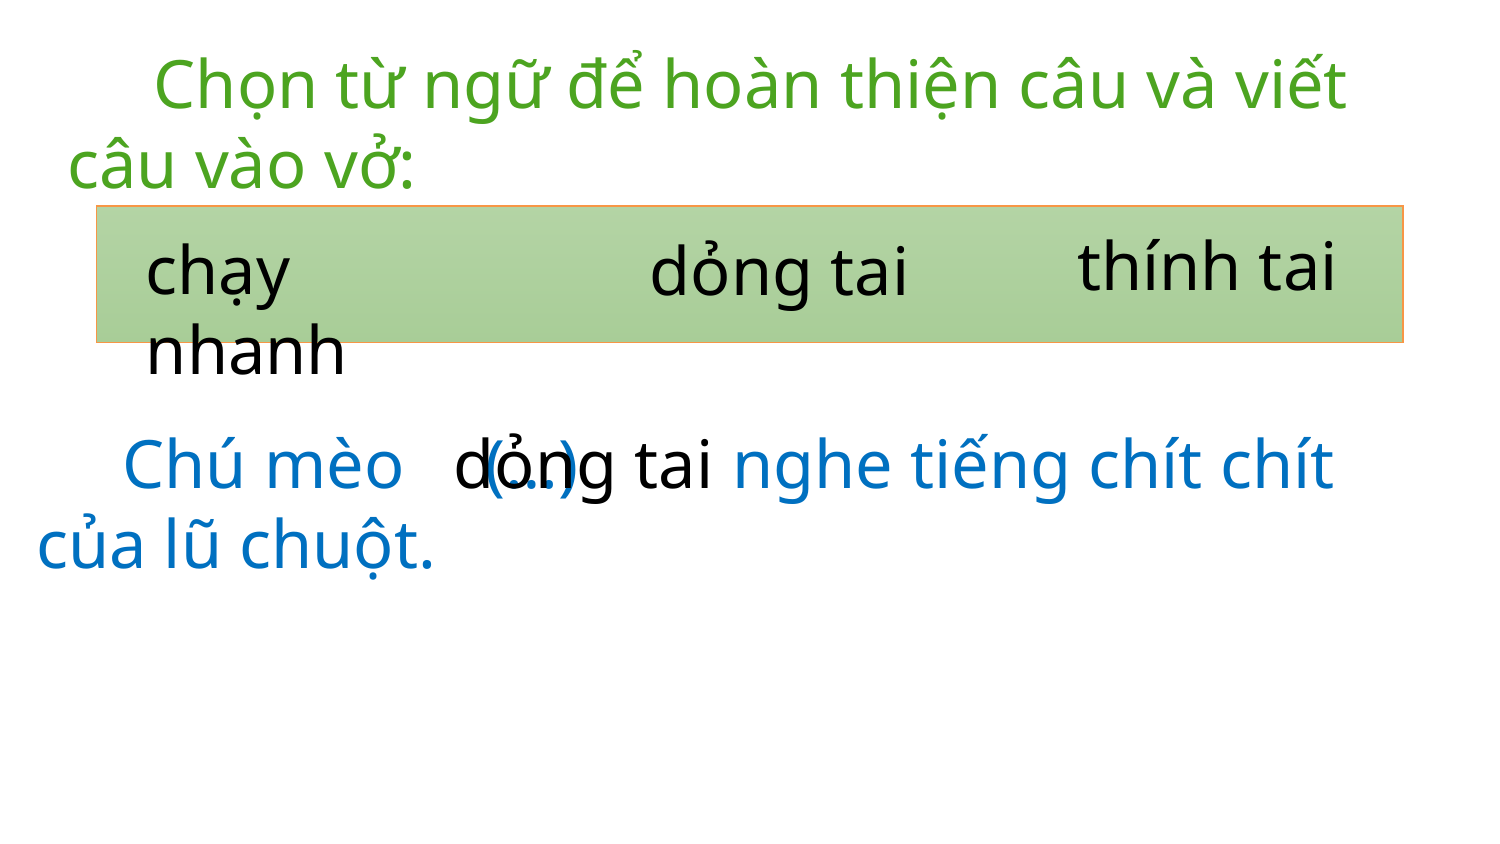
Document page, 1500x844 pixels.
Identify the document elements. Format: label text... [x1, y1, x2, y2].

text_box Chọn từ ngữ để hoàn thiện câu và viết câu vào vở: [52, 34, 1448, 209]
text_box Chú mèo nghe tiếng chít chít của lũ chuột. [20, 414, 1450, 590]
text_box chạy nhanh [130, 220, 524, 396]
text_box thính tai [1062, 215, 1455, 311]
text_box dỏng tai [438, 414, 832, 510]
text_box [96, 209, 1404, 343]
text_box dỏng tai [634, 221, 1028, 317]
